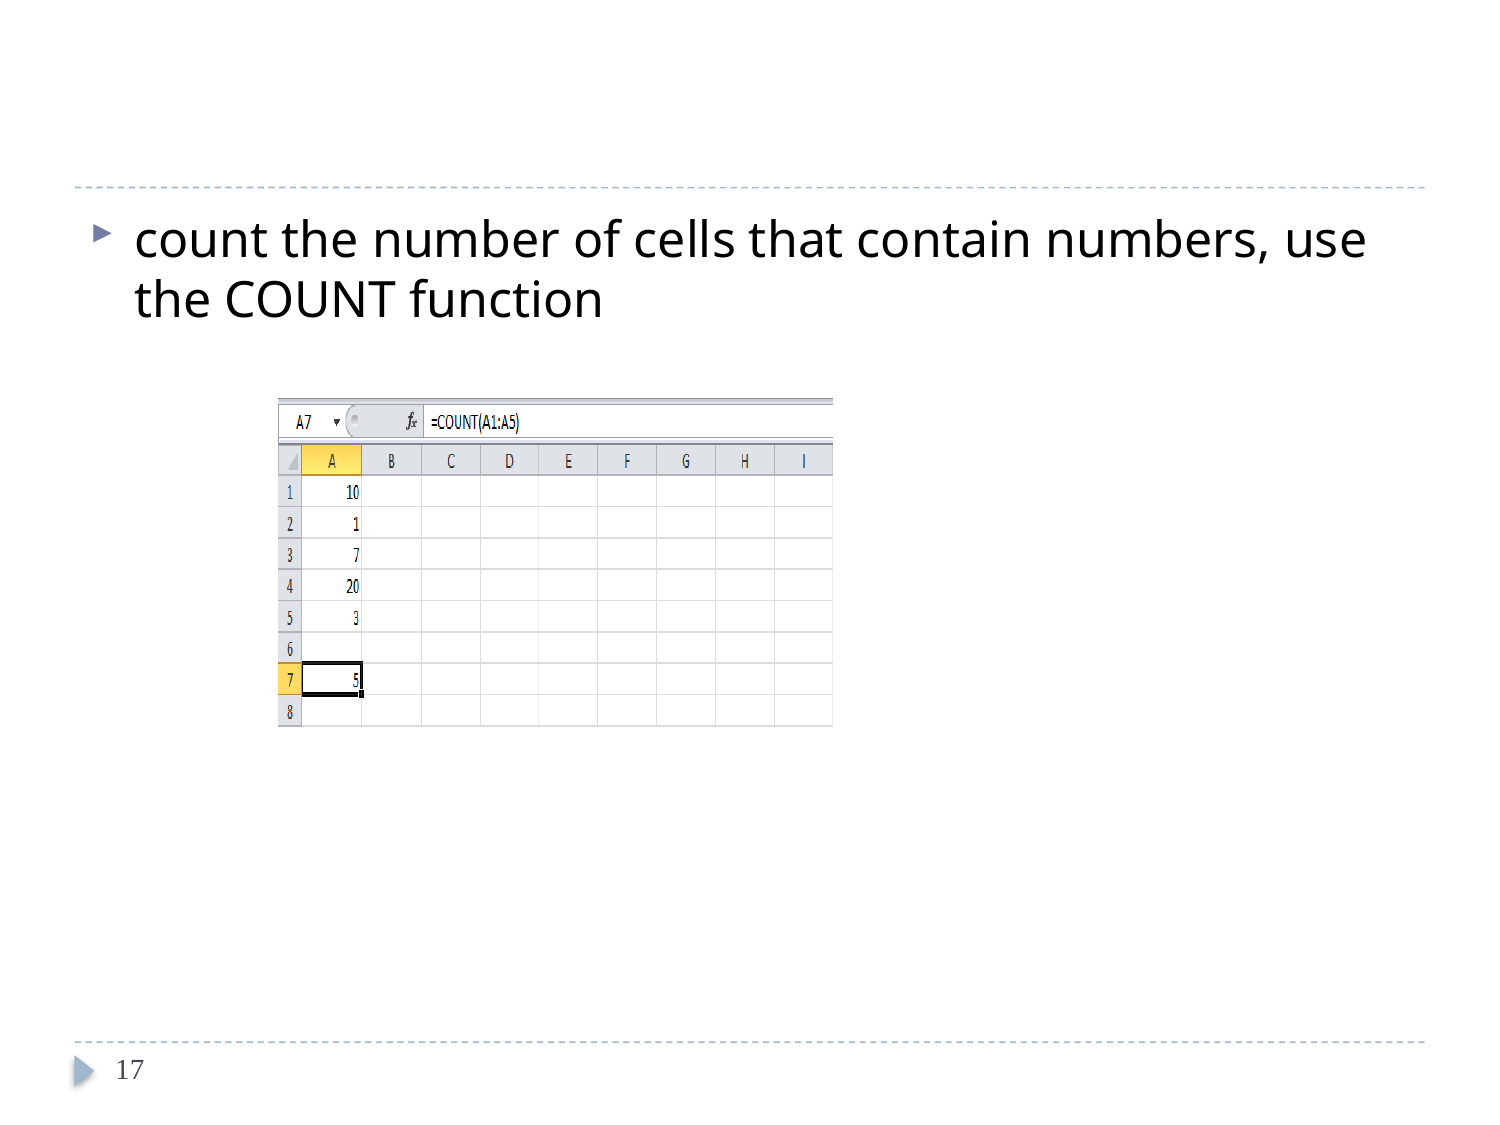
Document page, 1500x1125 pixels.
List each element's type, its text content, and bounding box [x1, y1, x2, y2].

picture [277, 398, 833, 727]
slide_number 17 [100, 1042, 426, 1103]
list count the number of cells that contain numbers, use the COUNT function [74, 199, 1426, 1011]
